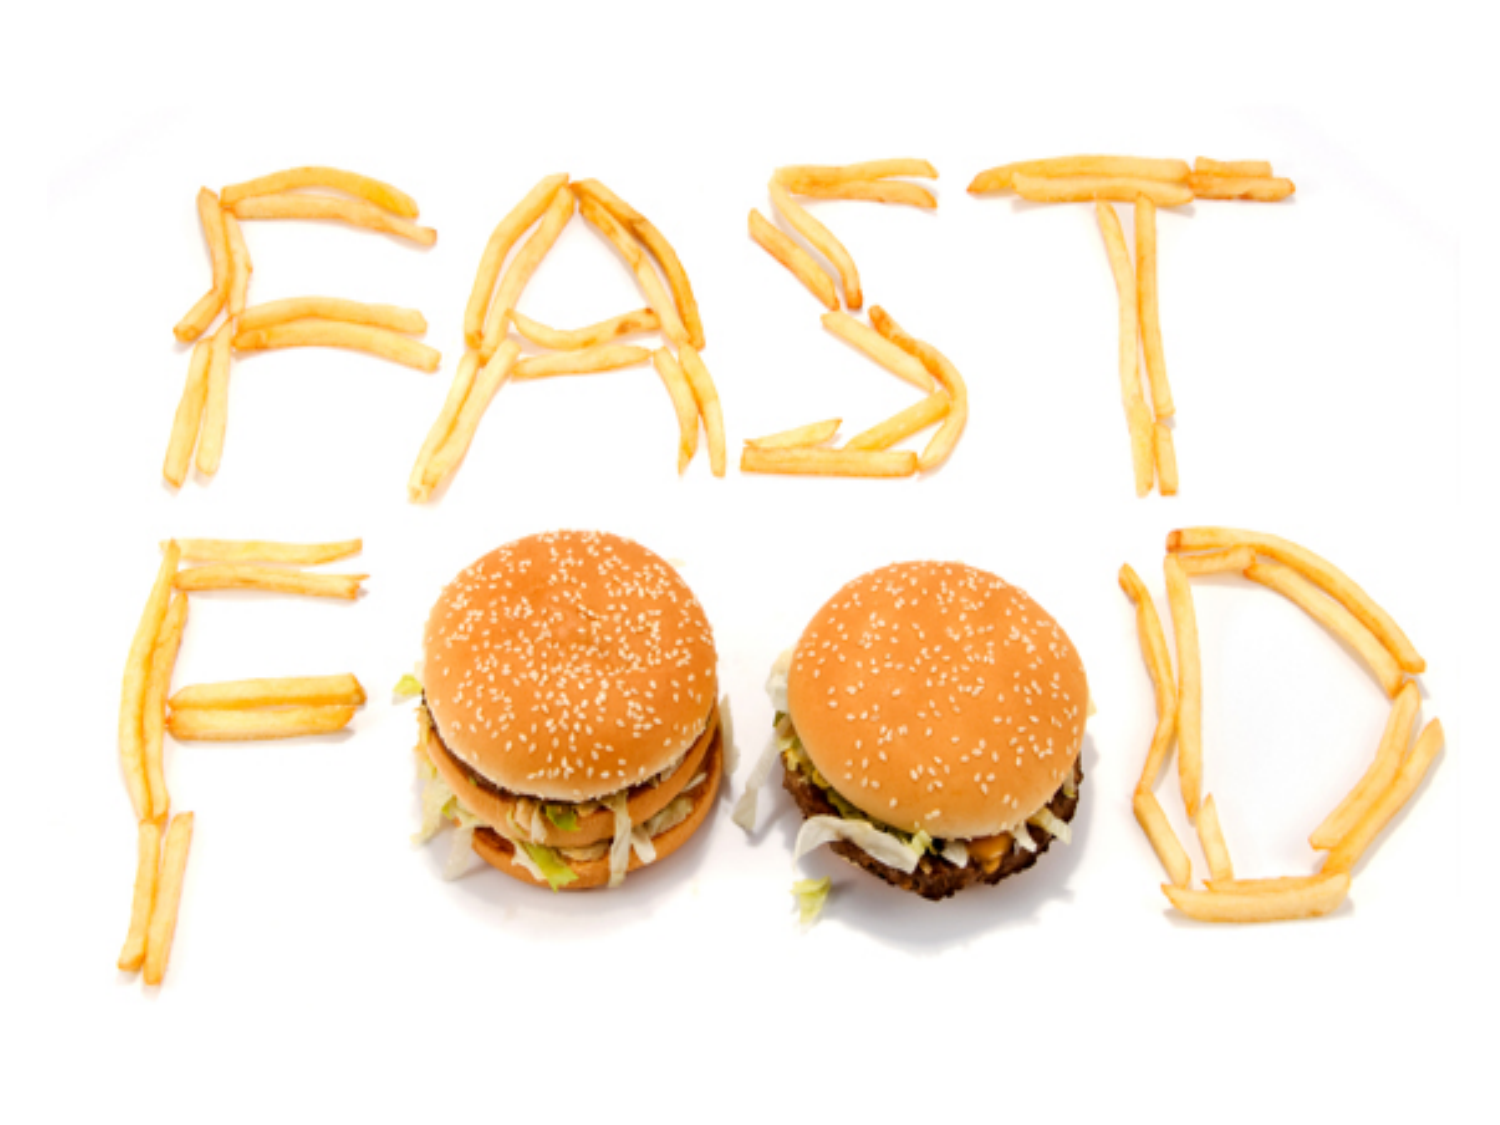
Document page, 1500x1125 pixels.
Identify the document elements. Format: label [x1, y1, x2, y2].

picture [46, 70, 1500, 1044]
